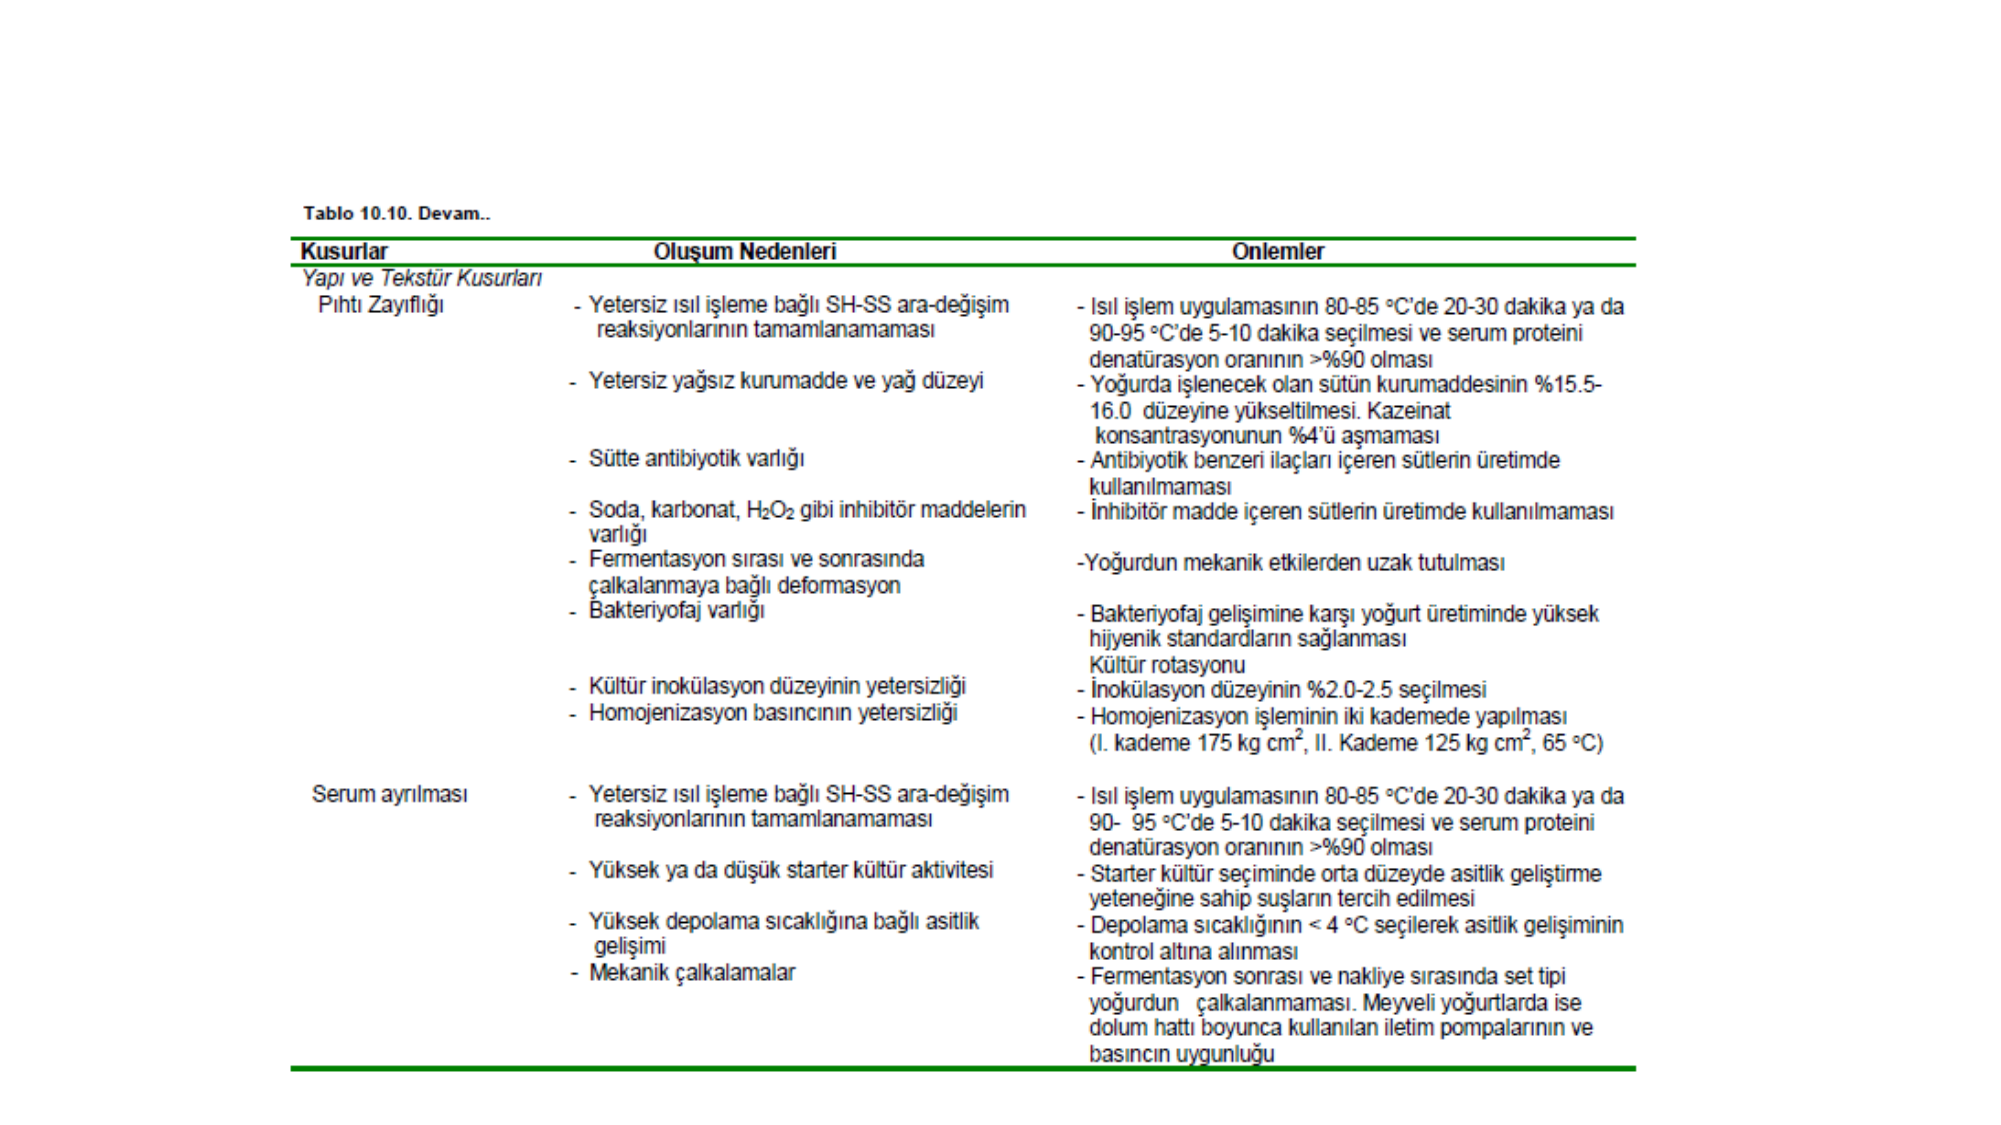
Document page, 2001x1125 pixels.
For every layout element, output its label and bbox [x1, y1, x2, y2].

picture [260, 184, 1750, 1125]
